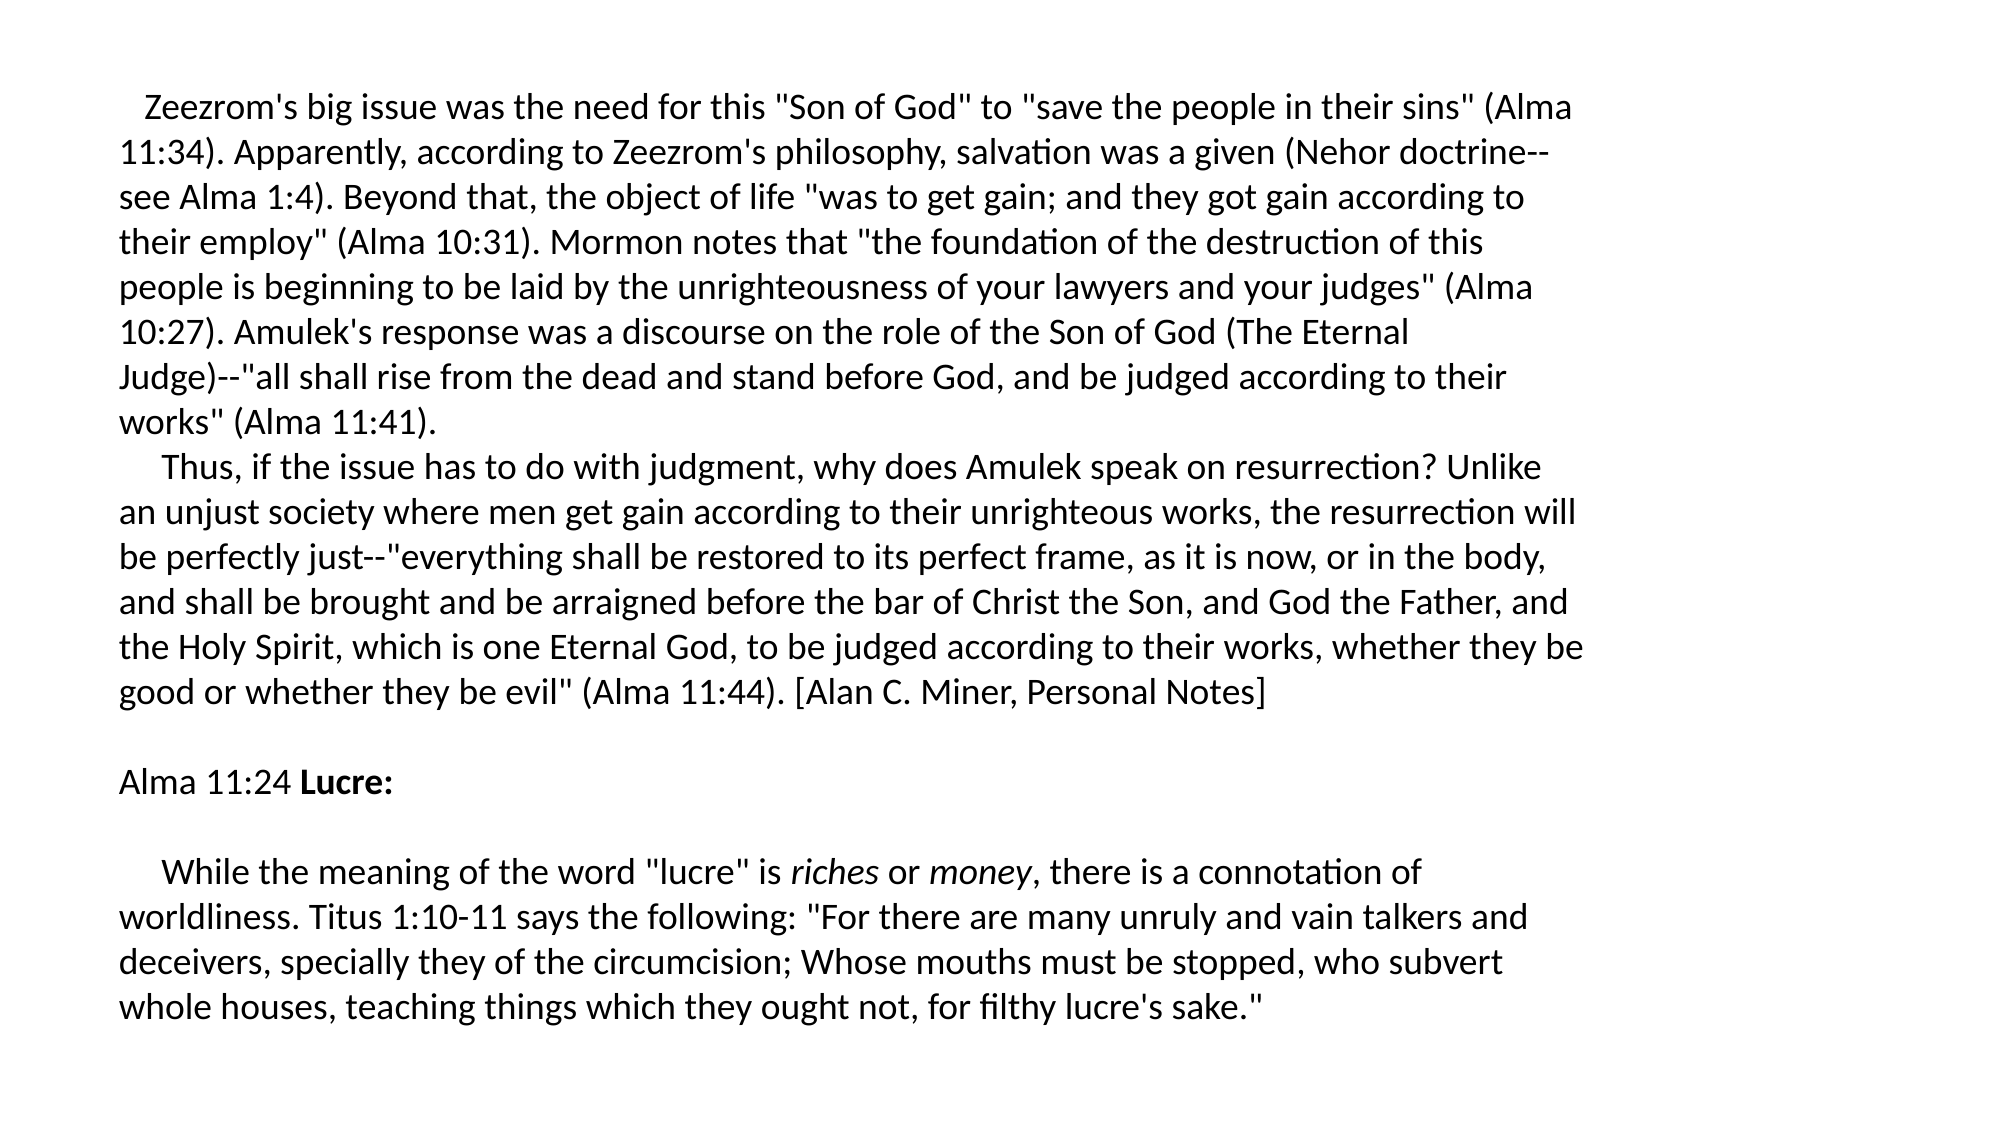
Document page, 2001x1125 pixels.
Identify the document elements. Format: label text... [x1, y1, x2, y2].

text_box Zeezrom's big issue was the need for this "Son of God" to "save the people in their sins" (Alma 11:34). Apparently, according to Zeezrom's philosophy, salvation was a given (Nehor doctrine--see Alma 1:4). Beyond that, the object of life "was to get gain; and they got gain according to their employ" (Alma 10:31). Mormon notes that "the foundation of the destruction of this people is beginning to be laid by the unrighteousness of your lawyers and your judges" (Alma 10:27). Amulek's response was a discourse on the role of the Son of God (The Eternal Judge)--"all shall rise from the dead and stand before God, and be judged according to their works" (Alma 11:41). Thus, if the issue has to do with judgment, why does Amulek speak on resurrection? Unlike an unjust society where men get gain according to their unrighteous works, the resurrection will be perfectly just--"everything shall be restored to its perfect frame, as it is now, or in the body, and shall be brought and be arraigned before the bar of Christ the Son, and God the Father, and the Holy Spirit, which is one Eternal God, to be judged according to their works, whether they be good or whether they be evil" (Alma 11:44). [Alan C. Miner, Personal Notes] Alma 11:24 Lucre: While the meaning of the word "lucre" is riches or money, there is a connotation of worldliness. Titus 1:10-11 says the following: "For there are many unruly and vain talkers and deceivers, specially they of the circumcision; Whose mouths must be stopped, who subvert whole houses, teaching things which they ought not, for filthy lucre's sake." [104, 74, 1604, 1080]
